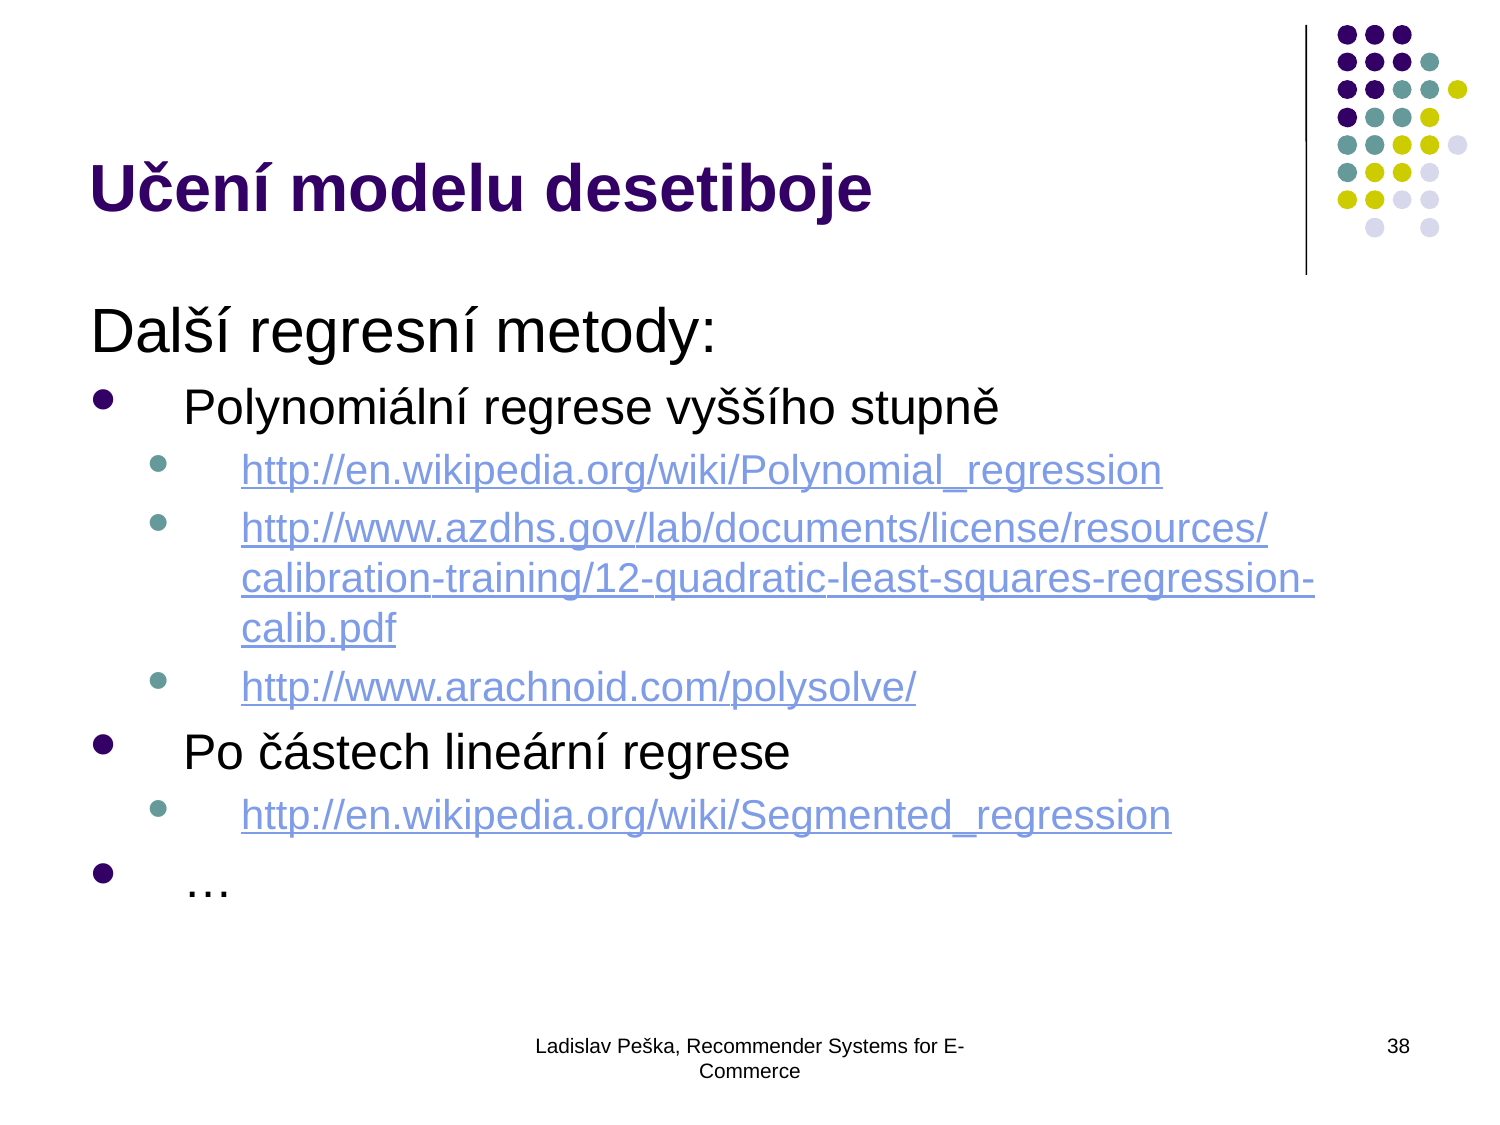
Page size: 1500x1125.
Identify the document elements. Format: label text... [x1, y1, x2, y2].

footer Ladislav Peška, Recommender Systems for E-Commerce [512, 1024, 988, 1101]
list Další regresní metody: Polynomiální regrese vyššího stupně http://en.wikipedia.org/wiki/Polynomial_regression http://www.azdhs.gov/lab/documents/license/resources/calibration-training/12-quadratic-least-squares-regression-calib.pdf http://www.arachnoid.com/polysolve/ Po částech lineární regrese http://en.wikipedia.org/wiki/Segmented_regression … [74, 281, 1436, 1006]
slide_number 38 [1074, 1024, 1426, 1101]
text_box Učení modelu desetiboje [75, 20, 1313, 233]
